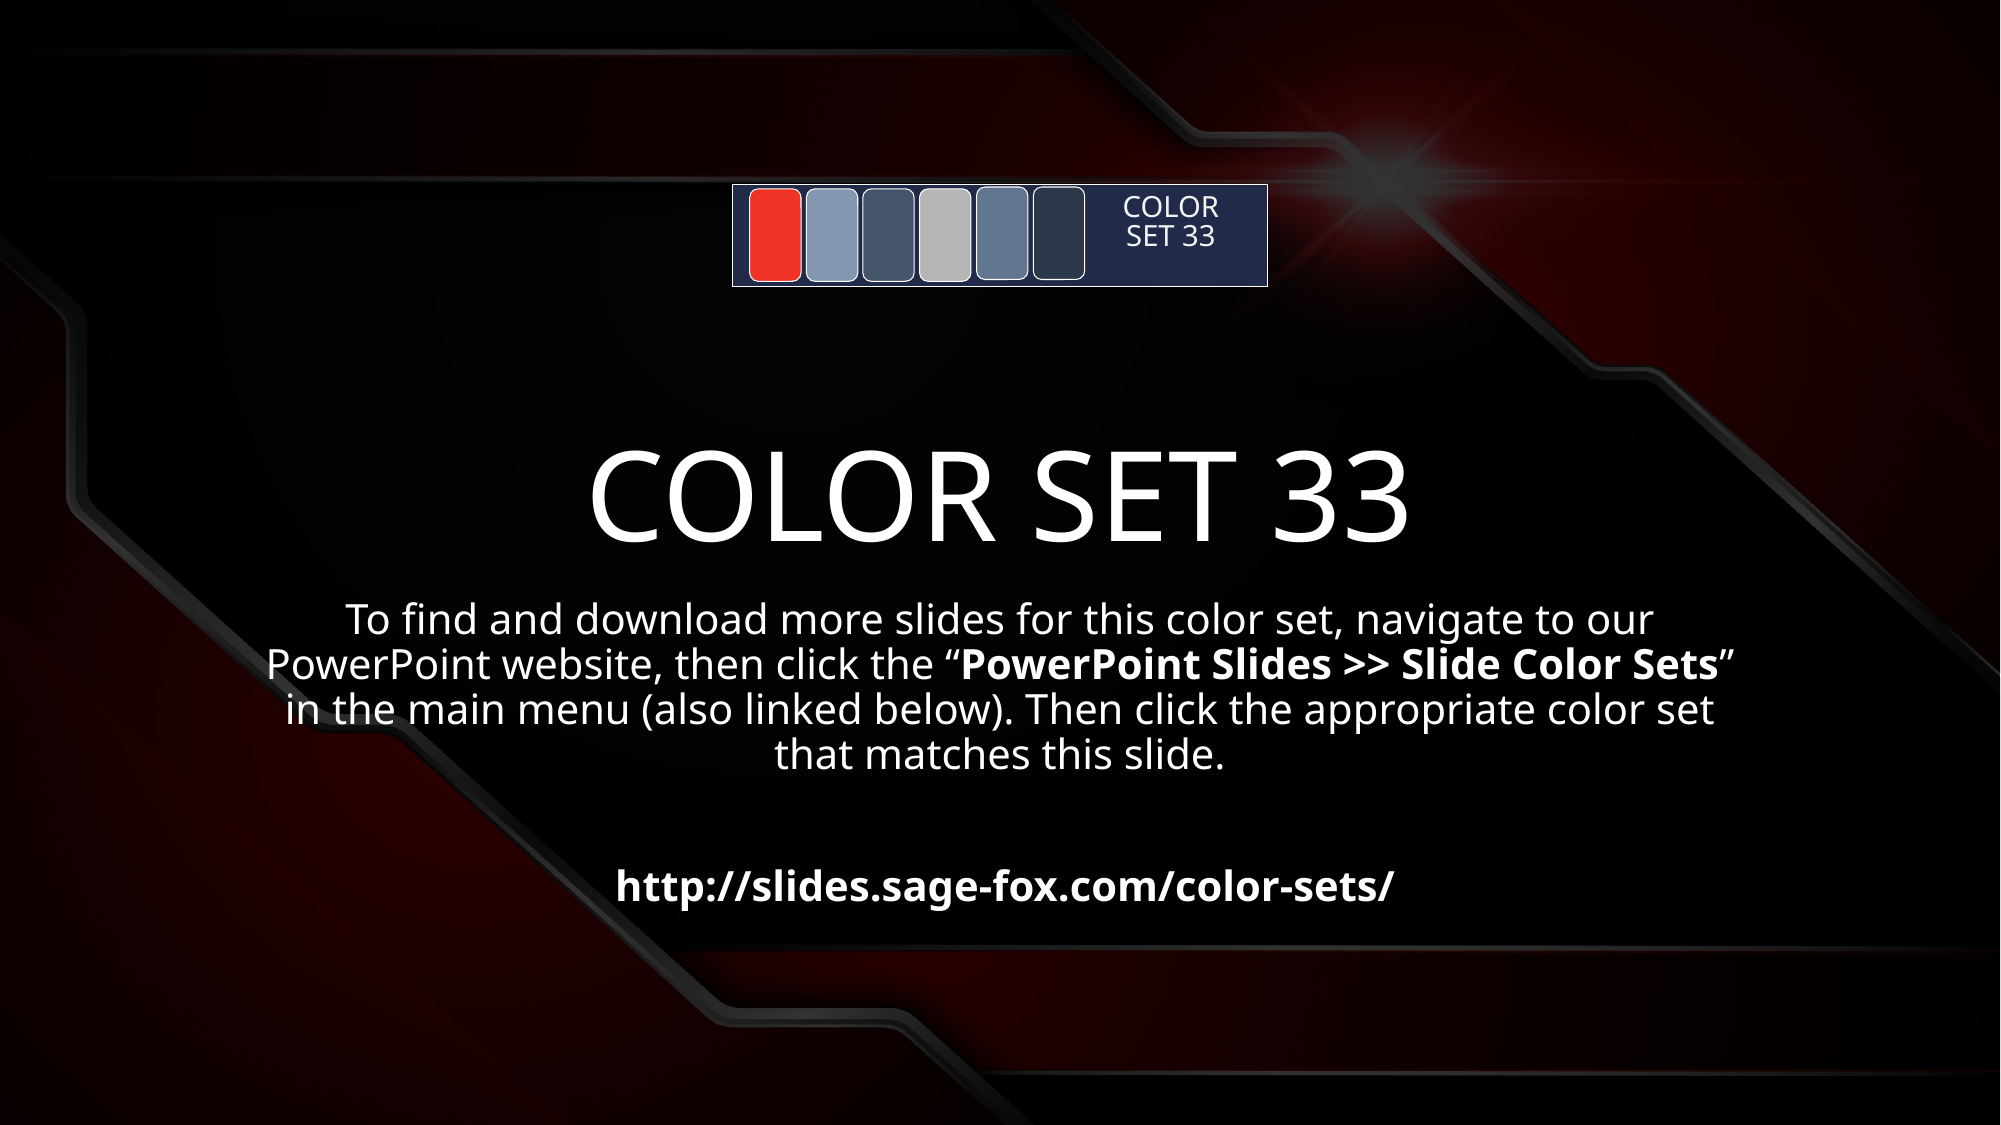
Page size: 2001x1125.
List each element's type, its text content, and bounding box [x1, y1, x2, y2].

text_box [732, 184, 1268, 290]
picture [0, 0, 2001, 1125]
subtitle To find and download more slides for this color set, navigate to our PowerPoint website, then click the “PowerPoint Slides >> Slide Color Sets” in the main menu (also linked below). Then click the appropriate color set that matches this slide. http://slides.sage-fox.com/color-sets/ [249, 590, 1750, 863]
title COLOR SET 33 [249, 184, 1750, 576]
